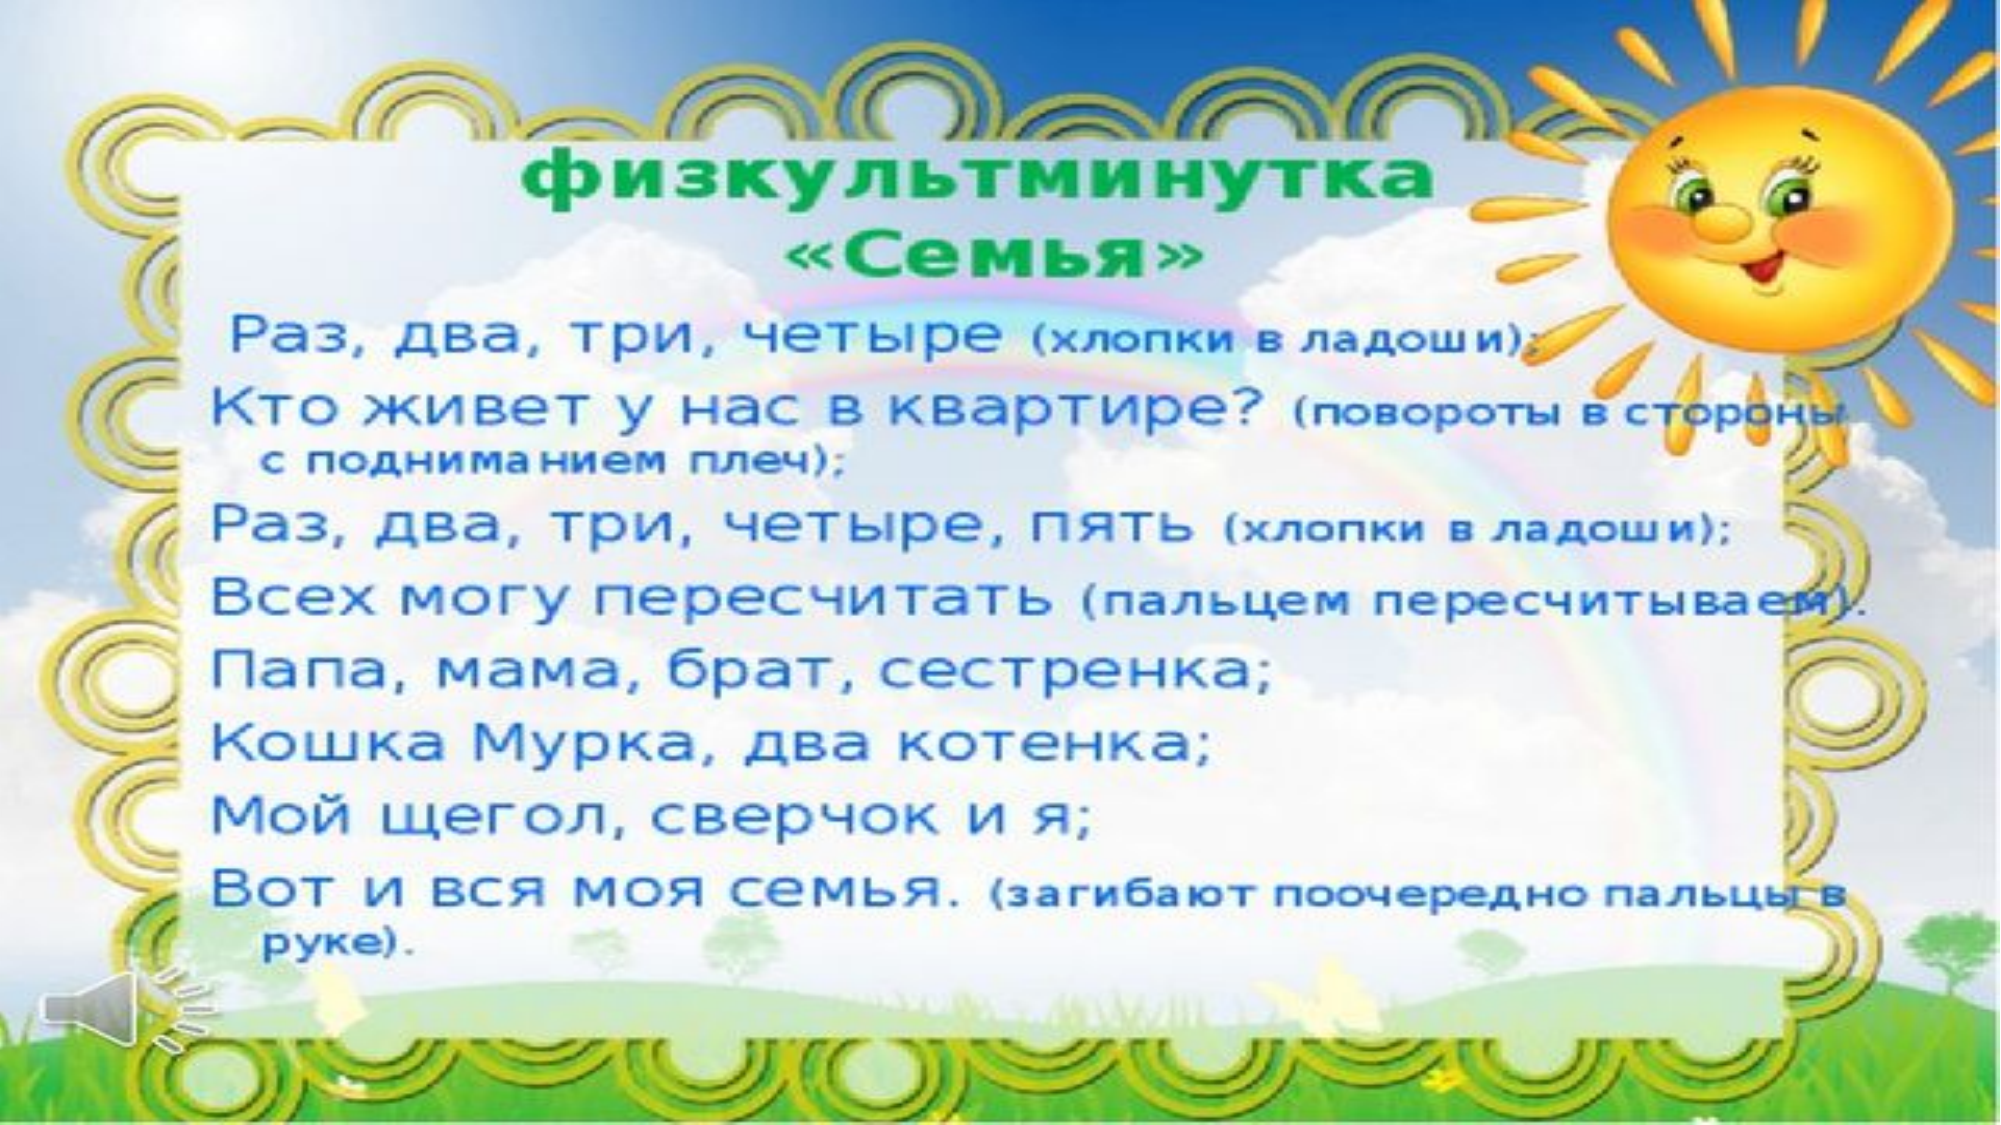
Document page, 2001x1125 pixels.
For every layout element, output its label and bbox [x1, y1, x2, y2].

list [0, 0, 2000, 1125]
